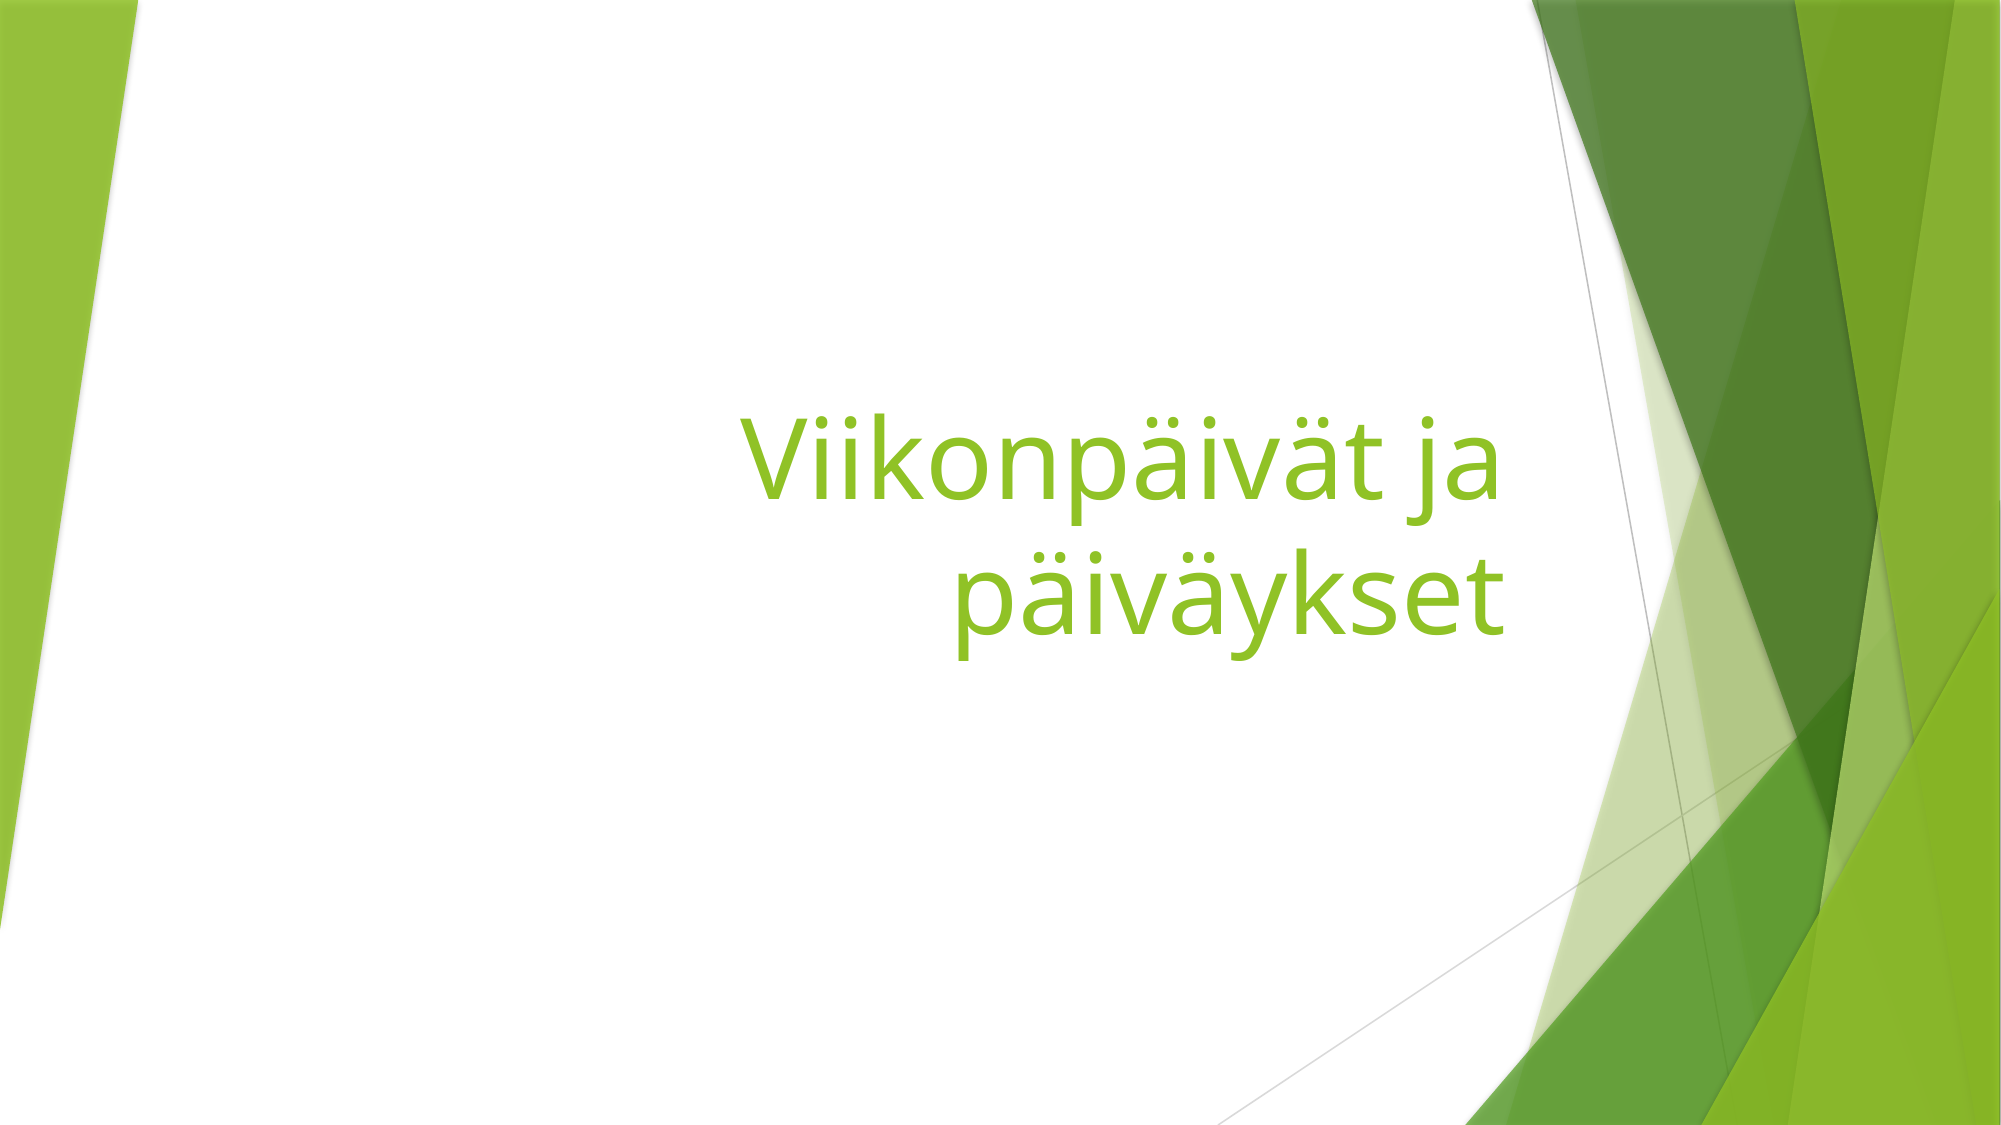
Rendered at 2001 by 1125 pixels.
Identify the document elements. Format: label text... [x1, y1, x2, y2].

title Viikonpäivät ja päiväykset [247, 394, 1522, 665]
